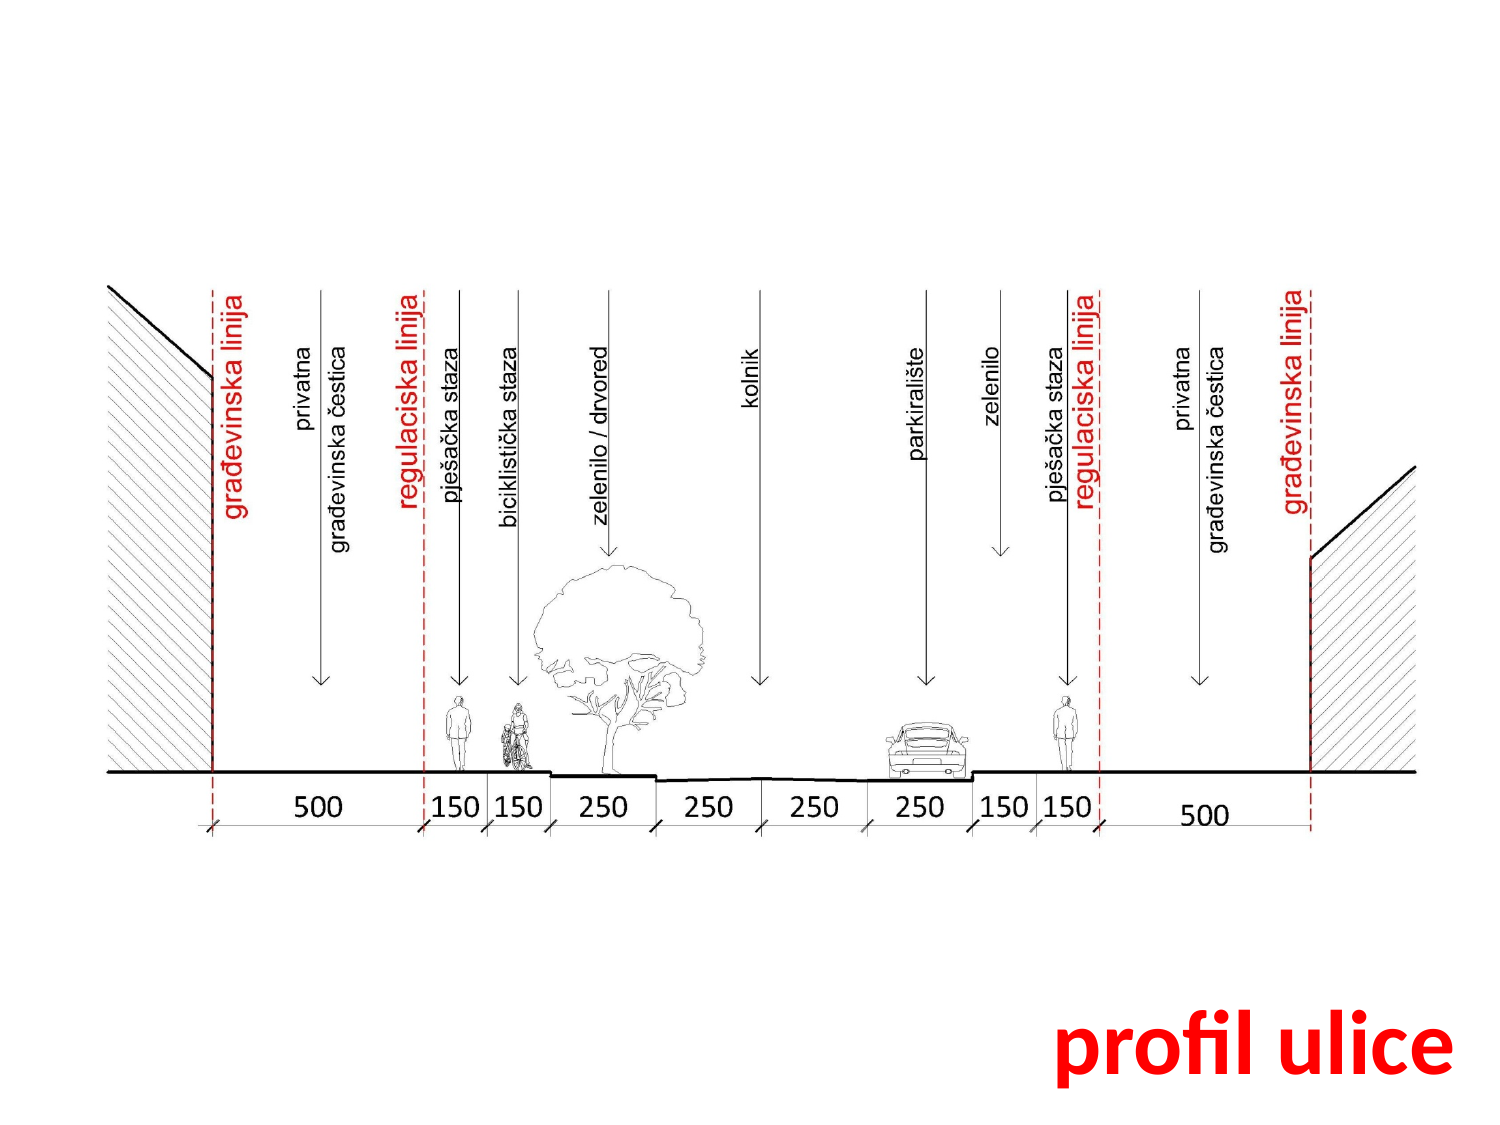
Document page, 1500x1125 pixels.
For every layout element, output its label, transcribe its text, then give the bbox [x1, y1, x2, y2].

picture [52, 0, 1500, 1043]
text_box profil ulice [596, 1052, 1471, 1101]
